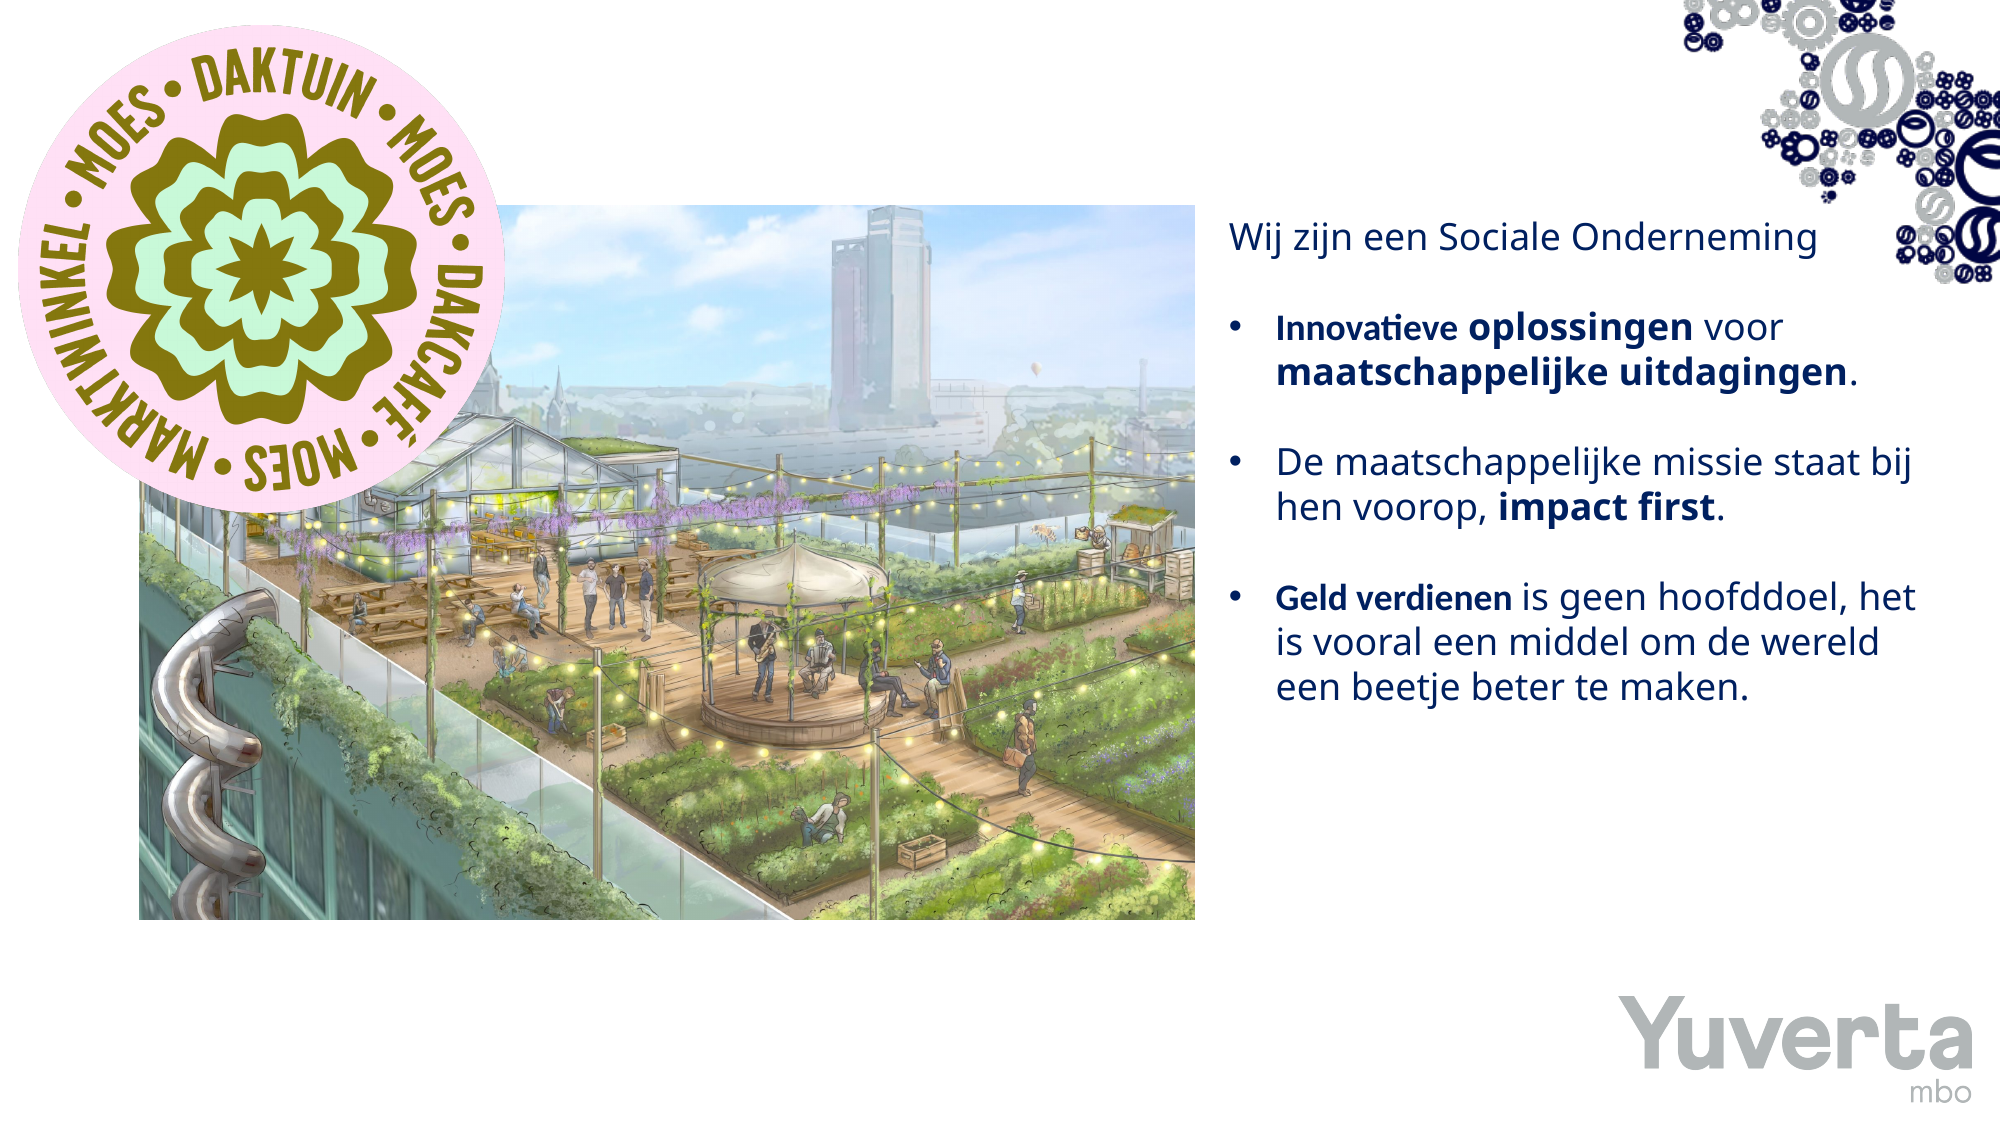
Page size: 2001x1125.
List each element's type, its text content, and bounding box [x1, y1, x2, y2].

picture [0, 0, 2000, 1125]
text_box Wij zijn een Sociale Onderneming Innovatieve oplossingen voor maatschappelijke uitdagingen. De maatschappelijke missie staat bij hen voorop, impact first. Geld verdienen is geen hoofddoel, het is vooral een middel om de wereld een beetje beter te maken. [1213, 205, 1944, 756]
